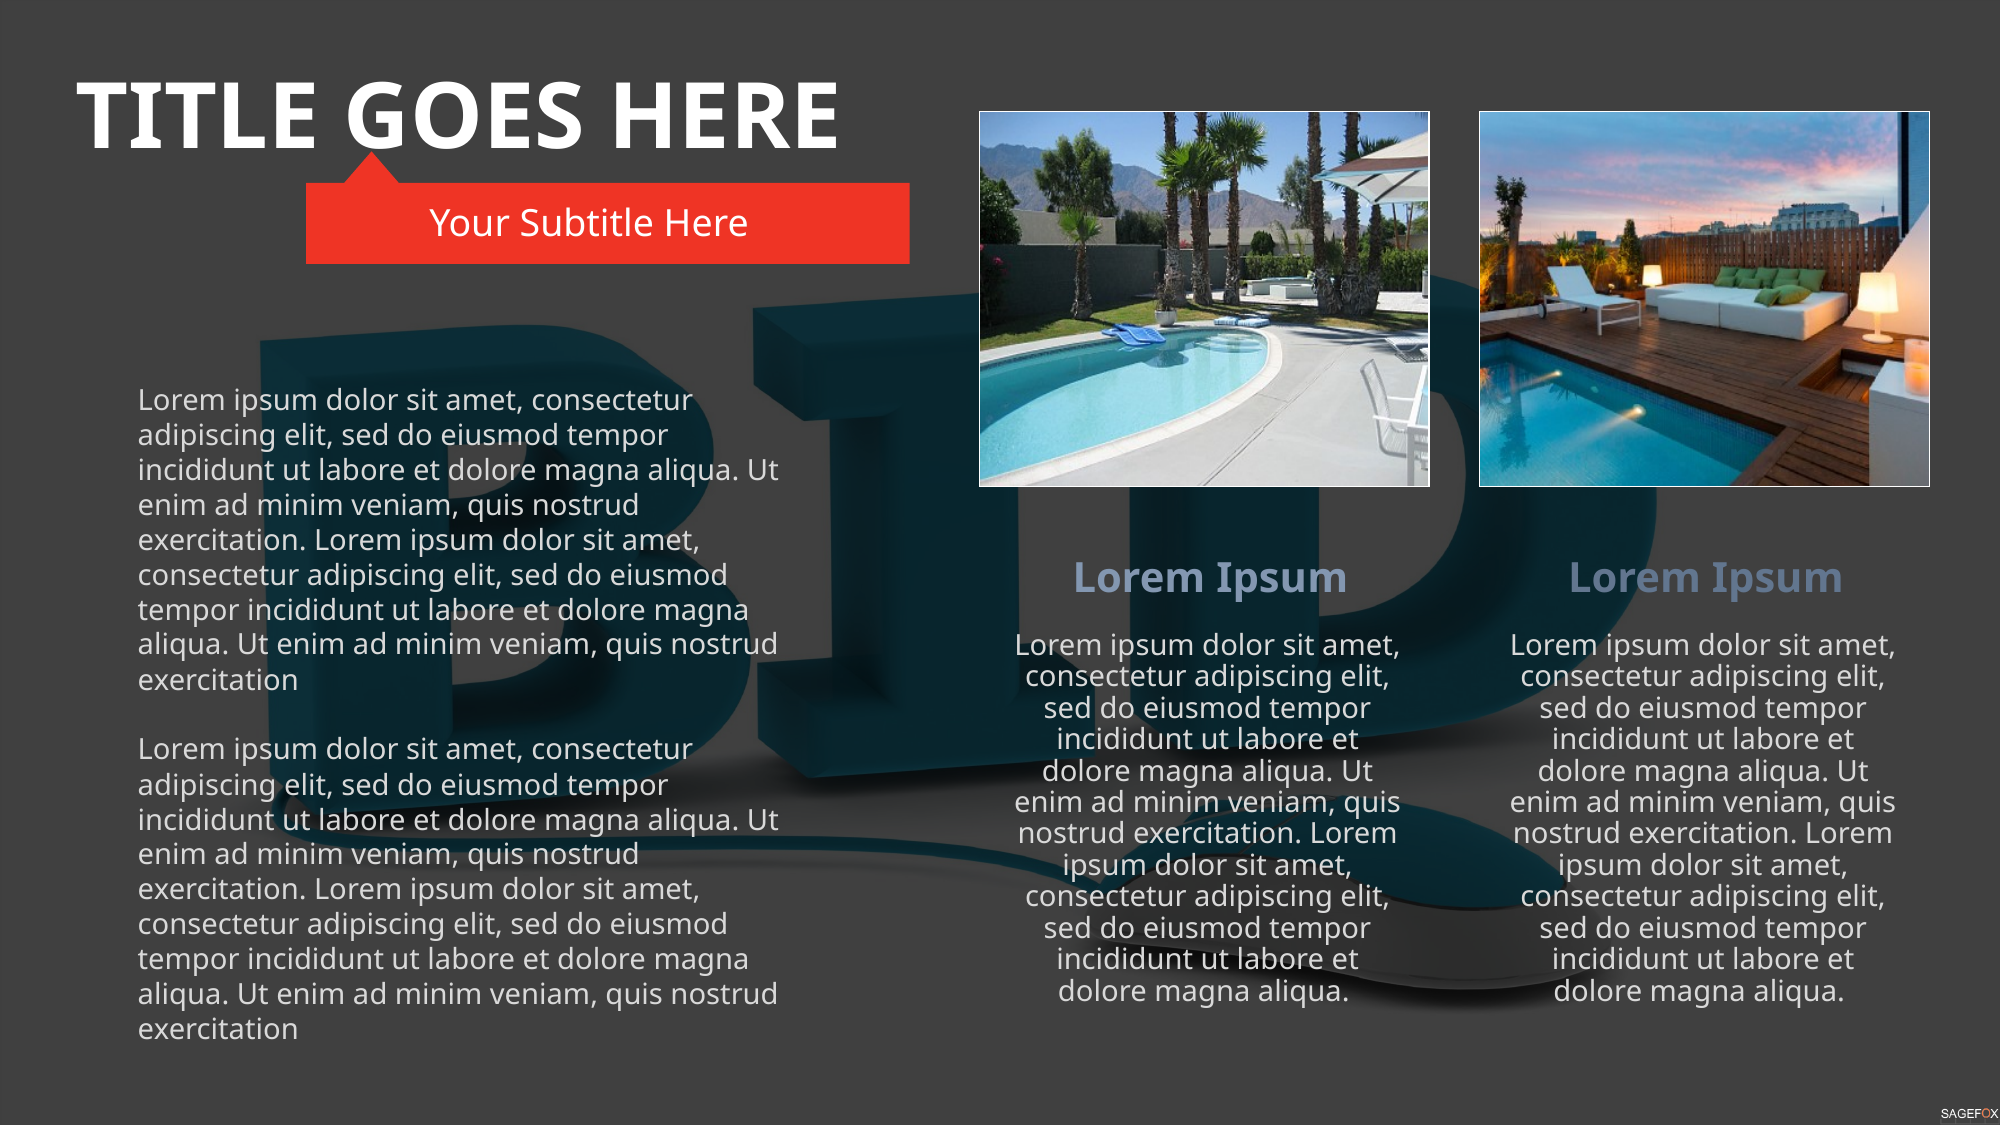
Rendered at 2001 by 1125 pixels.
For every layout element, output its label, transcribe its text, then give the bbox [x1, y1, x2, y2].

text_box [306, 151, 910, 264]
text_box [1013, 543, 1404, 1006]
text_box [1509, 543, 1900, 1006]
text_box [1478, 110, 1930, 487]
text_box Lorem ipsum dolor sit amet, consectetur adipiscing elit, sed do eiusmod tempor incididunt ut labore et dolore magna aliqua. Ut enim ad minim veniam, quis nostrud exercitation. Lorem ipsum dolor sit amet, consectetur adipiscing elit, sed do eiusmod tempor incididunt ut labore et dolore magna aliqua. Ut enim ad minim veniam, quis nostrud exercitation Lorem ipsum dolor sit amet, consectetur adipiscing elit, sed do eiusmod tempor incididunt ut labore et dolore magna aliqua. Ut enim ad minim veniam, quis nostrud exercitation. Lorem ipsum dolor sit amet, consectetur adipiscing elit, sed do eiusmod tempor incididunt ut labore et dolore magna aliqua. Ut enim ad minim veniam, quis nostrud exercitation [122, 373, 798, 1125]
text_box TITLE GOES HERE [60, 49, 965, 175]
picture [0, 0, 2001, 1125]
text_box [978, 110, 1430, 487]
